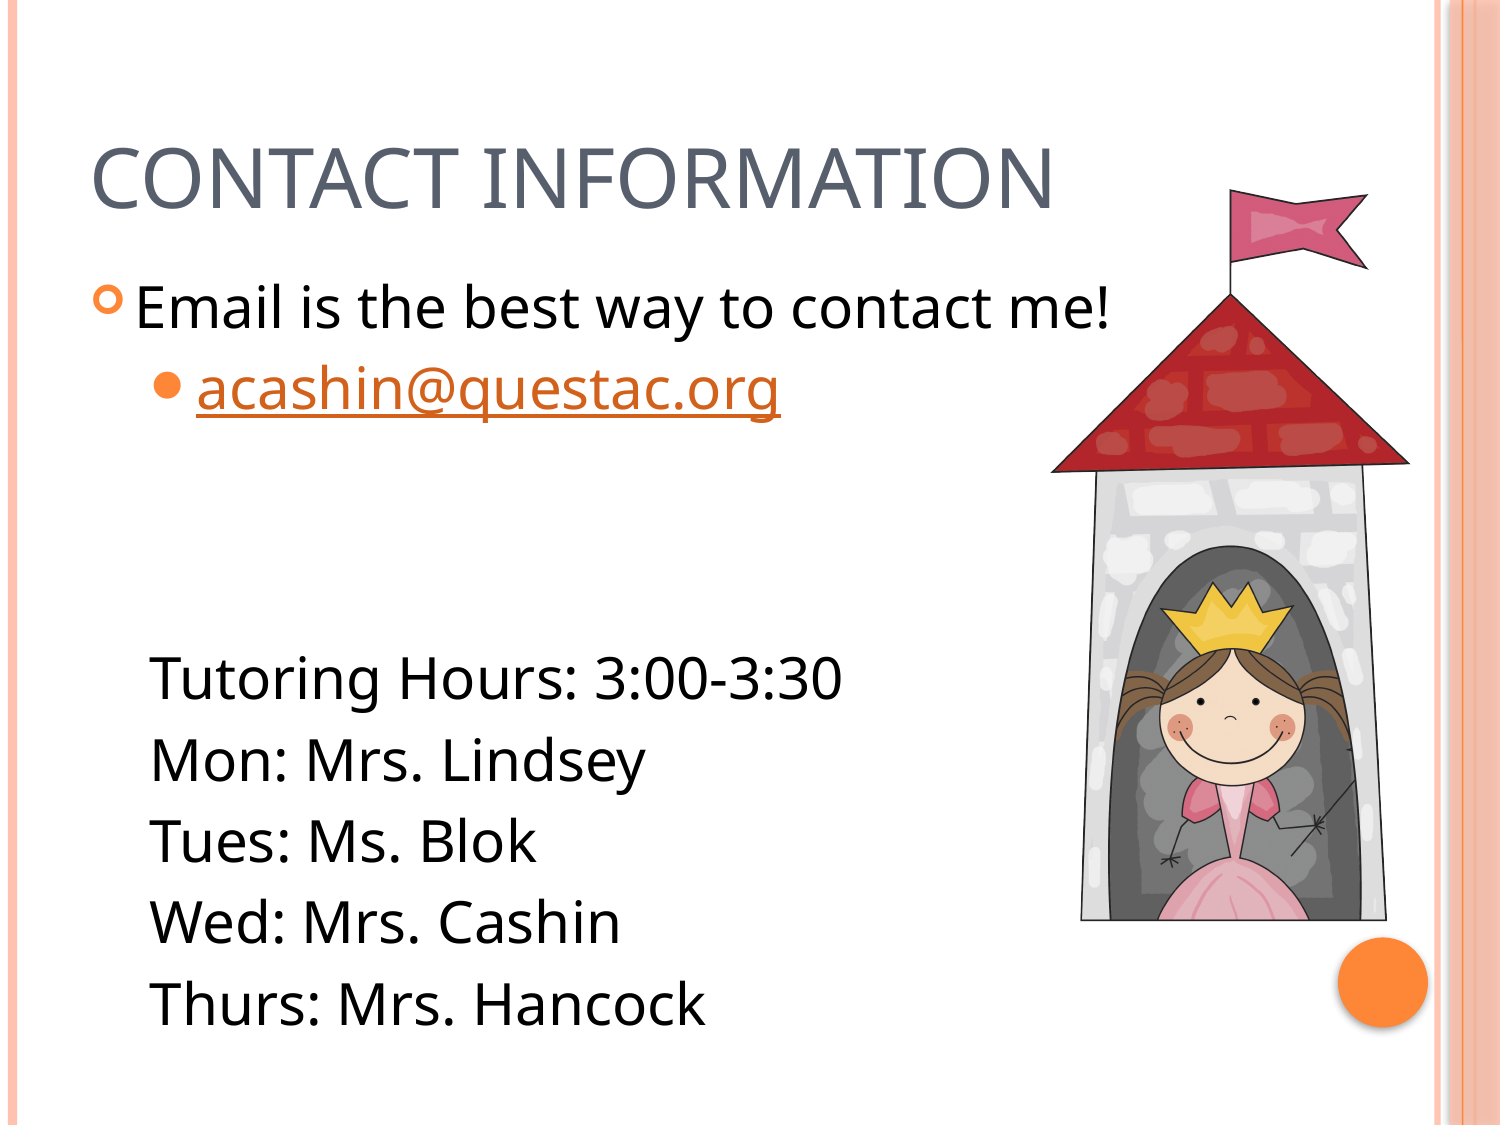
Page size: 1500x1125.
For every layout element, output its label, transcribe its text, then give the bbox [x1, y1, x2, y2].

title Contact Information [75, 45, 1300, 233]
picture [1049, 188, 1412, 922]
list Email is the best way to contact me! acashin@questac.org Tutoring Hours: 3:00-3:30 Mon: Mrs. Lindsey Tues: Ms. Blok Wed: Mrs. Cashin Thurs: Mrs. Hancock [75, 262, 1300, 1062]
